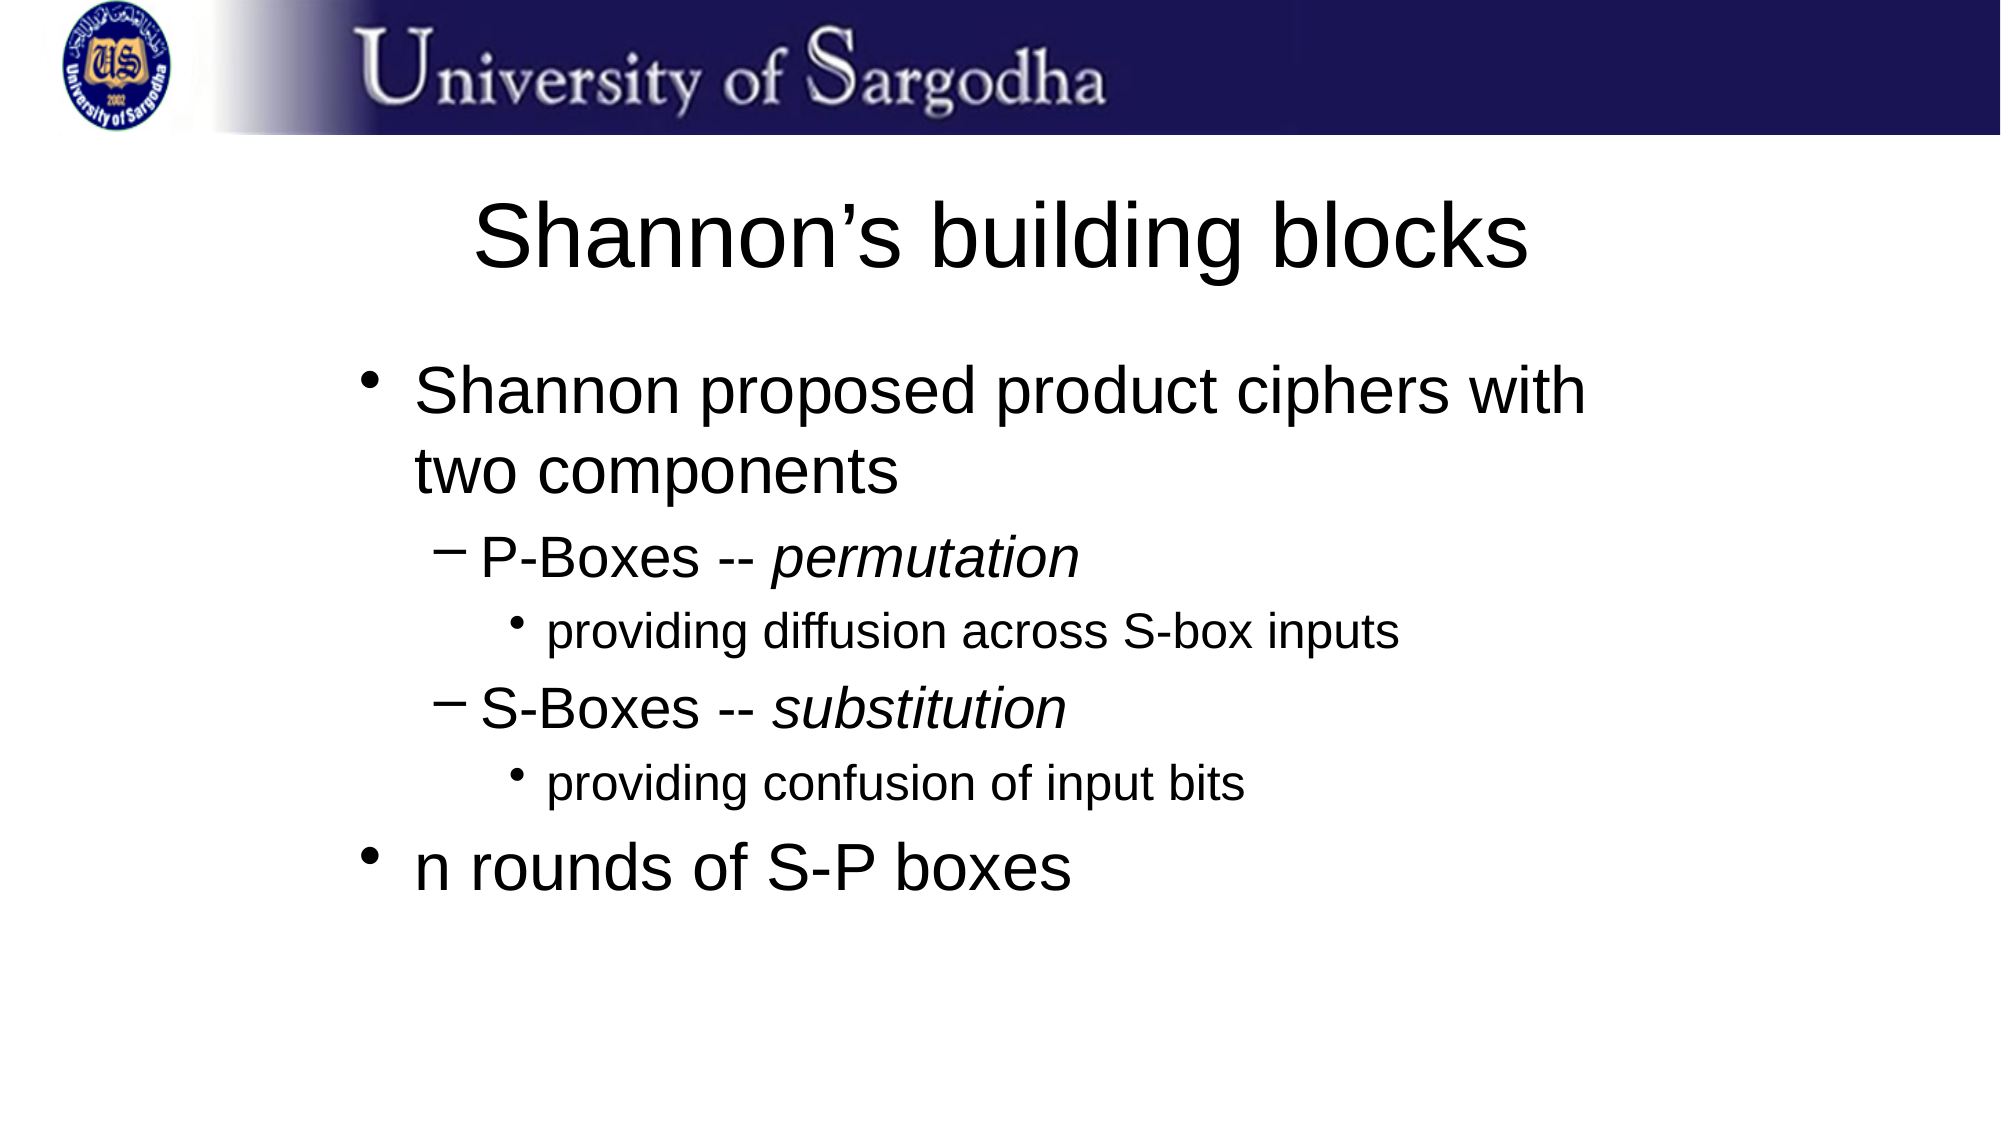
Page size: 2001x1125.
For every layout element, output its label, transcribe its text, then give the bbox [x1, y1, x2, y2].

list Shannon proposed product ciphers with two components P-Boxes -- permutation providing diffusion across S-box inputs S-Boxes -- substitution providing confusion of input bits n rounds of S-P boxes [343, 339, 1686, 1025]
title Shannon’s building blocks [102, 137, 1903, 325]
picture [39, 0, 2001, 135]
